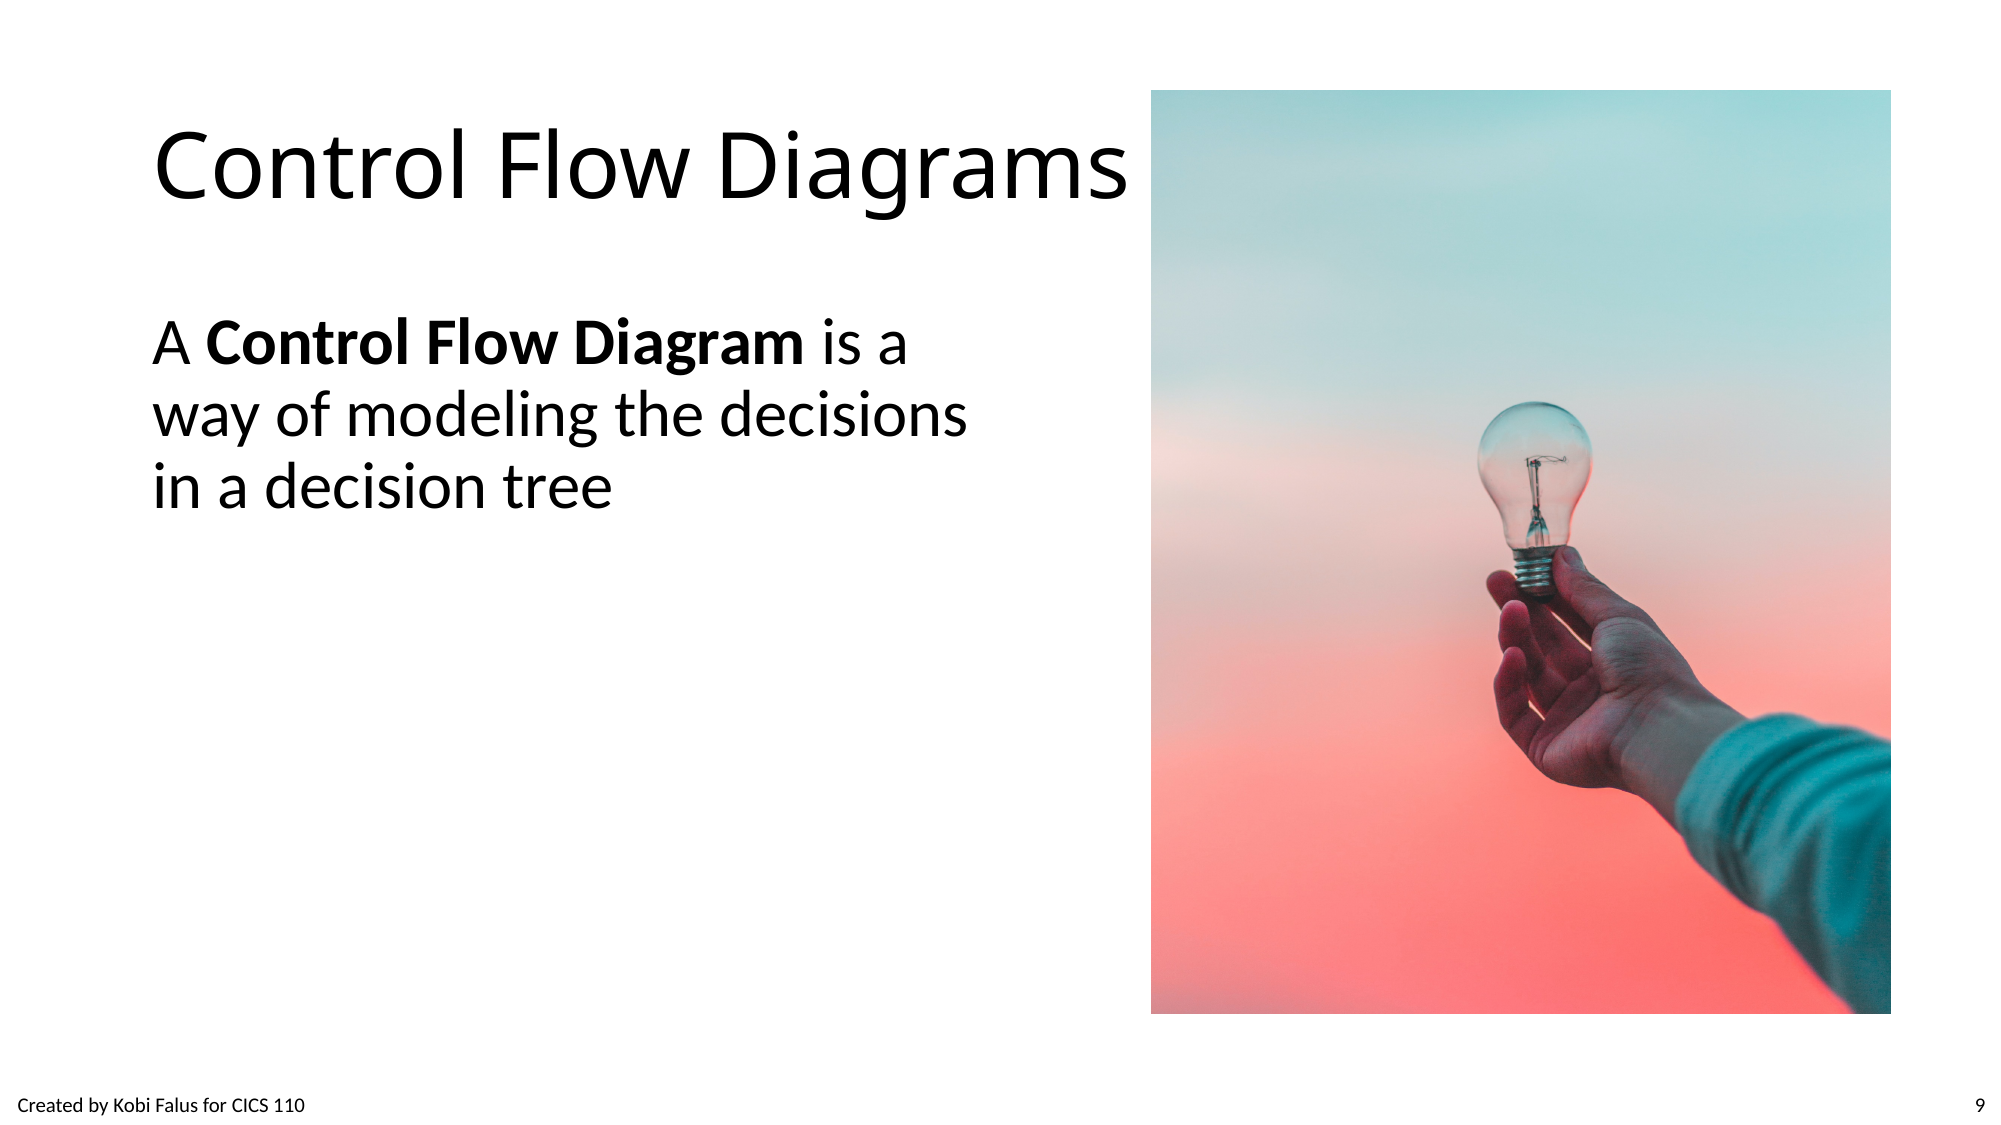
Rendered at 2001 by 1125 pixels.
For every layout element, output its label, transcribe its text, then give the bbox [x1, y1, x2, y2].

title Control Flow Diagrams [137, 59, 1863, 278]
picture [1151, 90, 1891, 1014]
list A Control Flow Diagram is a way of modeling the decisions in a decision tree [137, 299, 1044, 1014]
